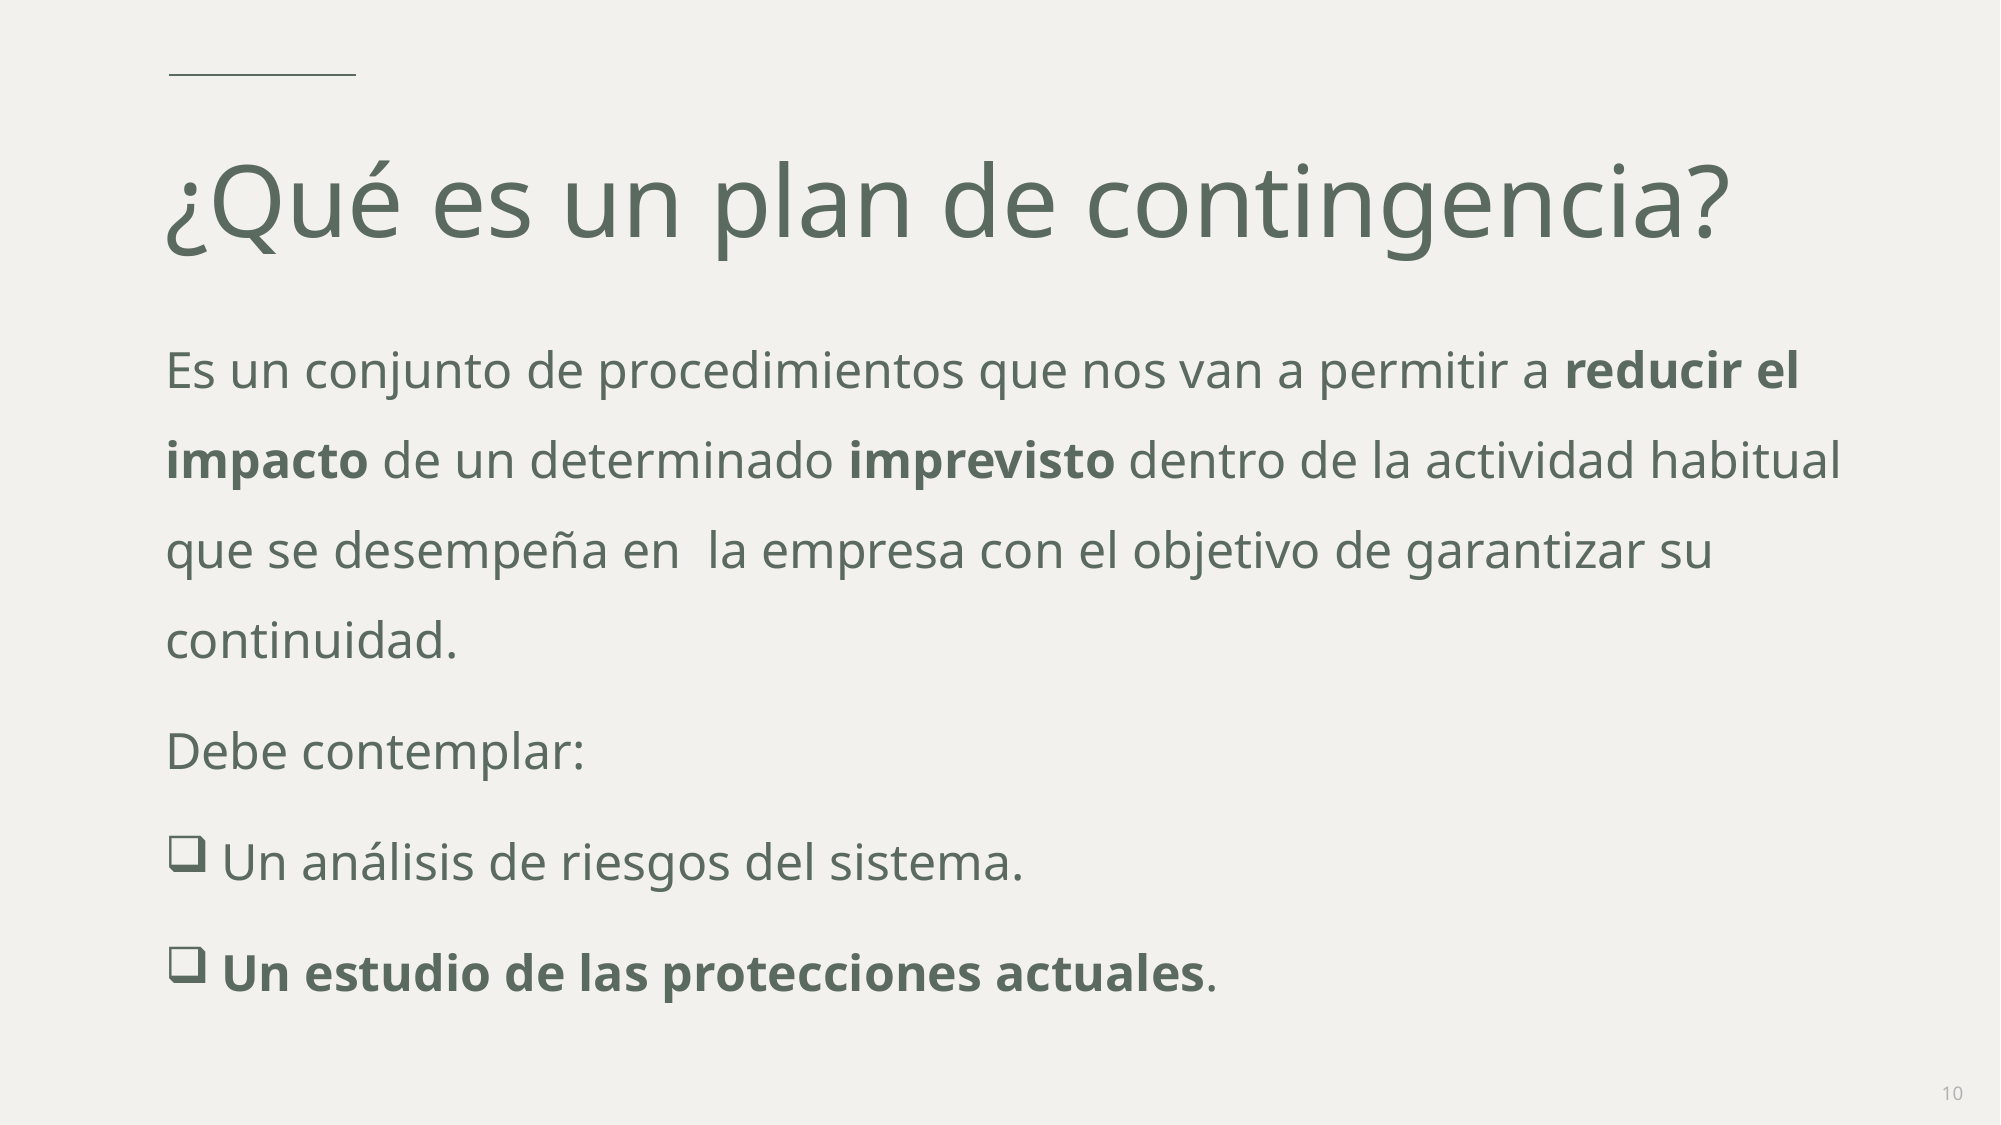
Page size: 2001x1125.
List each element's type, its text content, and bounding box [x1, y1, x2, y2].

slide_number 10 [1528, 1064, 1979, 1124]
title ¿Qué es un plan de contingencia? [150, 143, 1957, 512]
text_box Es un conjunto de procedimientos que nos van a permitir a reducir el impacto de un determinado imprevisto dentro de la actividad habitual que se desempeña en la empresa con el objetivo de garantizar su continuidad. Debe contemplar: Un análisis de riesgos del sistema. Un estudio de las protecciones actuales. [149, 301, 1937, 859]
